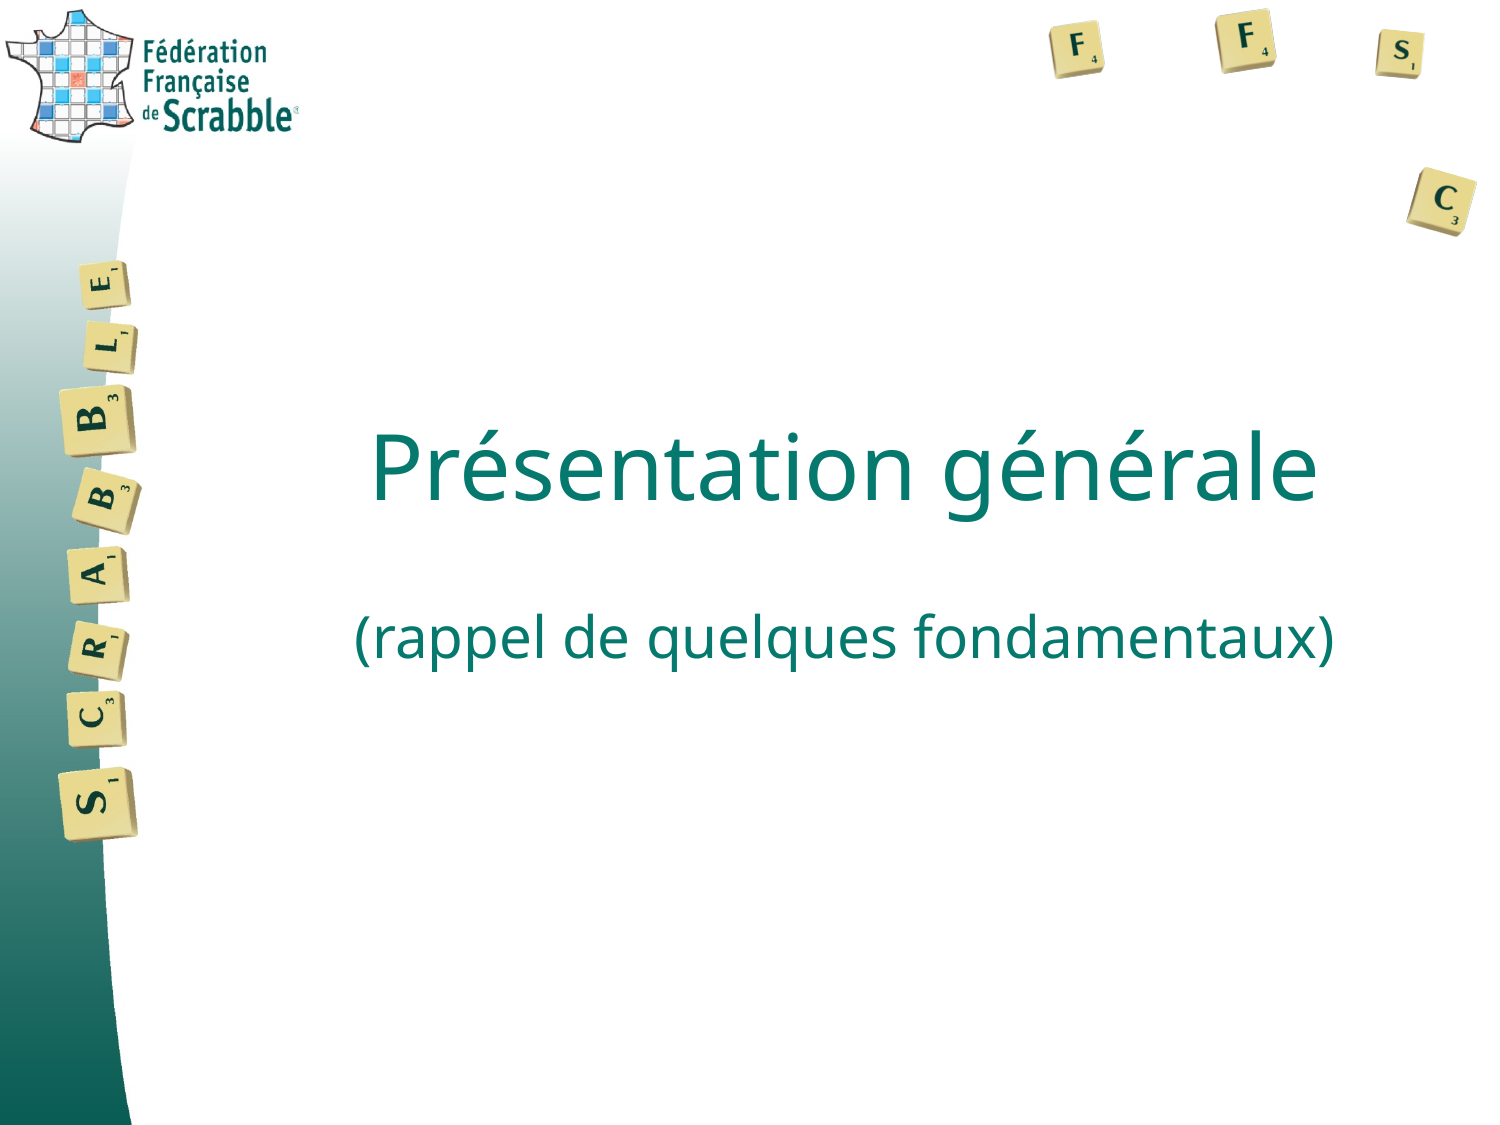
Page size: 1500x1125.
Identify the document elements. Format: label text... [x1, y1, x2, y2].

picture [1406, 166, 1477, 238]
picture [1207, 3, 1280, 76]
picture [0, 9, 300, 1125]
picture [1375, 29, 1425, 80]
list Présentation générale (rappel de quelques fondamentaux) [277, 290, 1412, 1071]
picture [1042, 15, 1108, 81]
